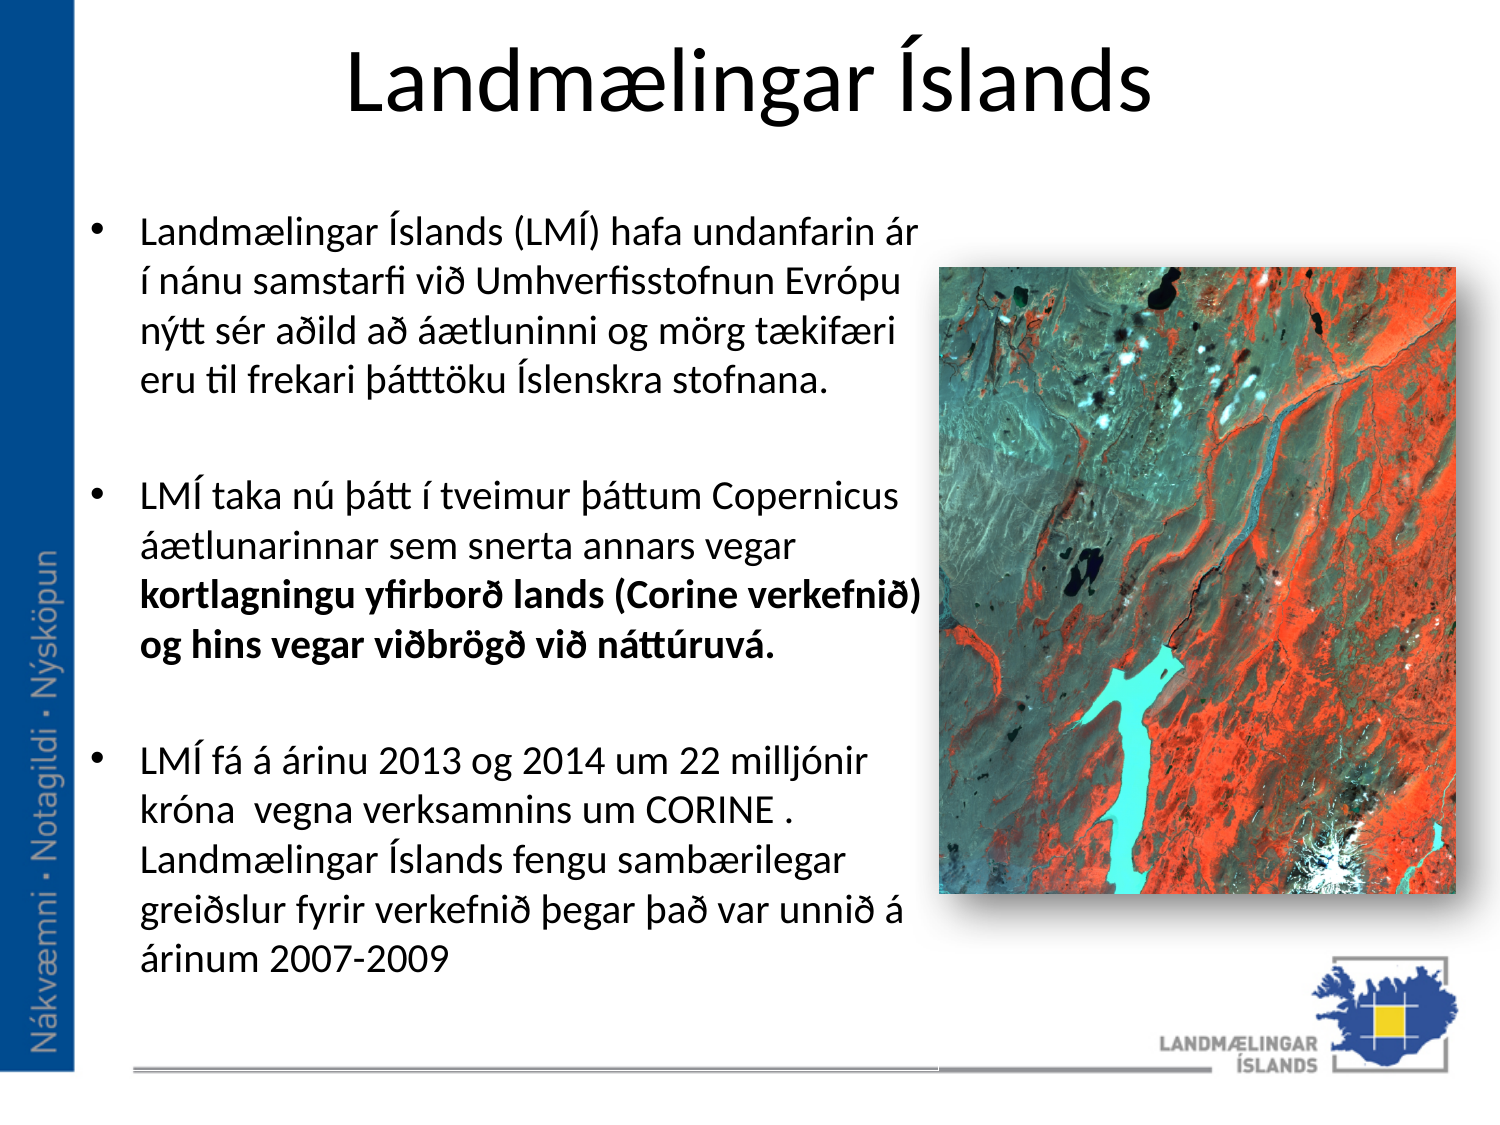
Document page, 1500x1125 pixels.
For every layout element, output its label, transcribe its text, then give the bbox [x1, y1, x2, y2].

list Landmælingar Íslands (LMÍ) hafa undanfarin ár í nánu samstarfi við Umhverfisstofnun Evrópu nýtt sér aðild að áætluninni og mörg tækifæri eru til frekari þátttöku Íslenskra stofnana. LMÍ taka nú þátt í tveimur þáttum Copernicus áætlunarinnar sem snerta annars vegar kortlagningu yfirborð lands (Corine verkefnið) og hins vegar viðbrögð við náttúruvá. LMÍ fá á árinu 2013 og 2014 um 22 milljónir króna vegna verksamnins um CORINE . Landmælingar Íslands fengu sambærilegar greiðslur fyrir verkefnið þegar það var unnið á árinum 2007-2009 [75, 196, 939, 1071]
picture [0, 0, 1500, 1125]
title Landmælingar Íslands [75, 0, 1425, 149]
